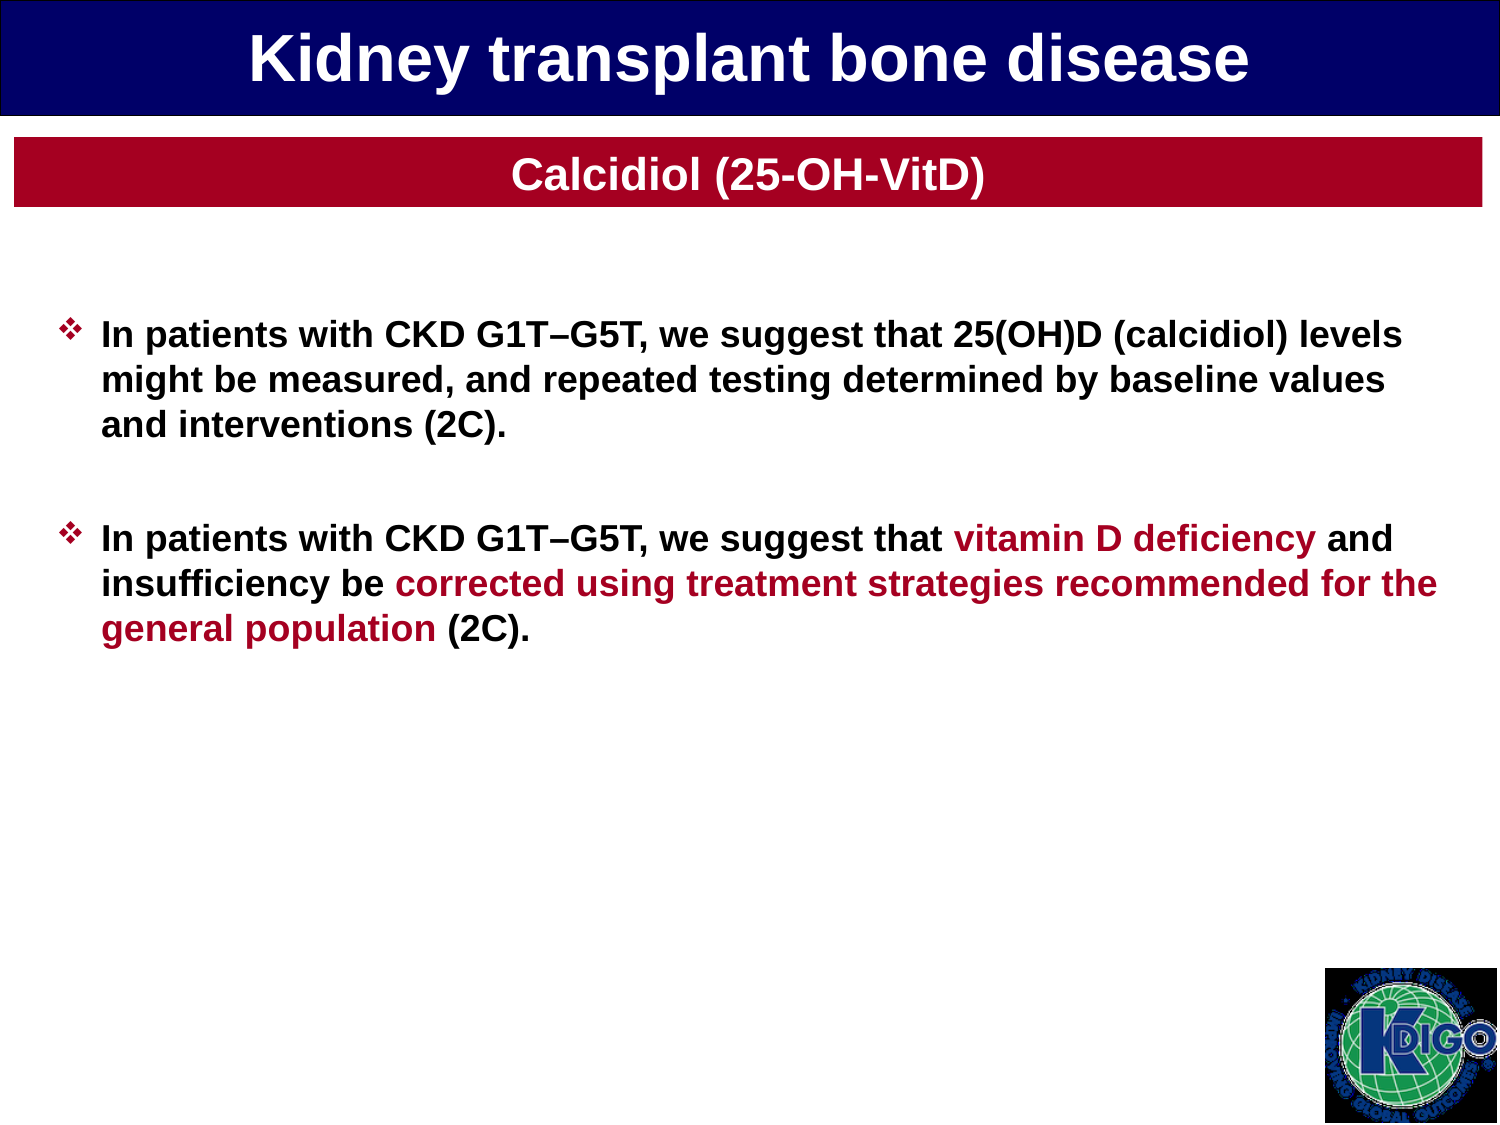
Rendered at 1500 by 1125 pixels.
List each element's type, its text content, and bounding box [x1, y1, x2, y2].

list In patients with CKD G1T–G5T, we suggest that 25(OH)D (calcidiol) levels might be measured, and repeated testing determined by baseline values and interventions (2C). In patients with CKD G1T–G5T, we suggest that vitamin D deficiency and insufficiency be corrected using treatment strategies recommended for the general population (2C). [41, 302, 1459, 705]
picture [1324, 968, 1497, 1123]
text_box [0, 0, 1500, 116]
text_box Calcidiol (25-OH-VitD) [14, 137, 1483, 207]
